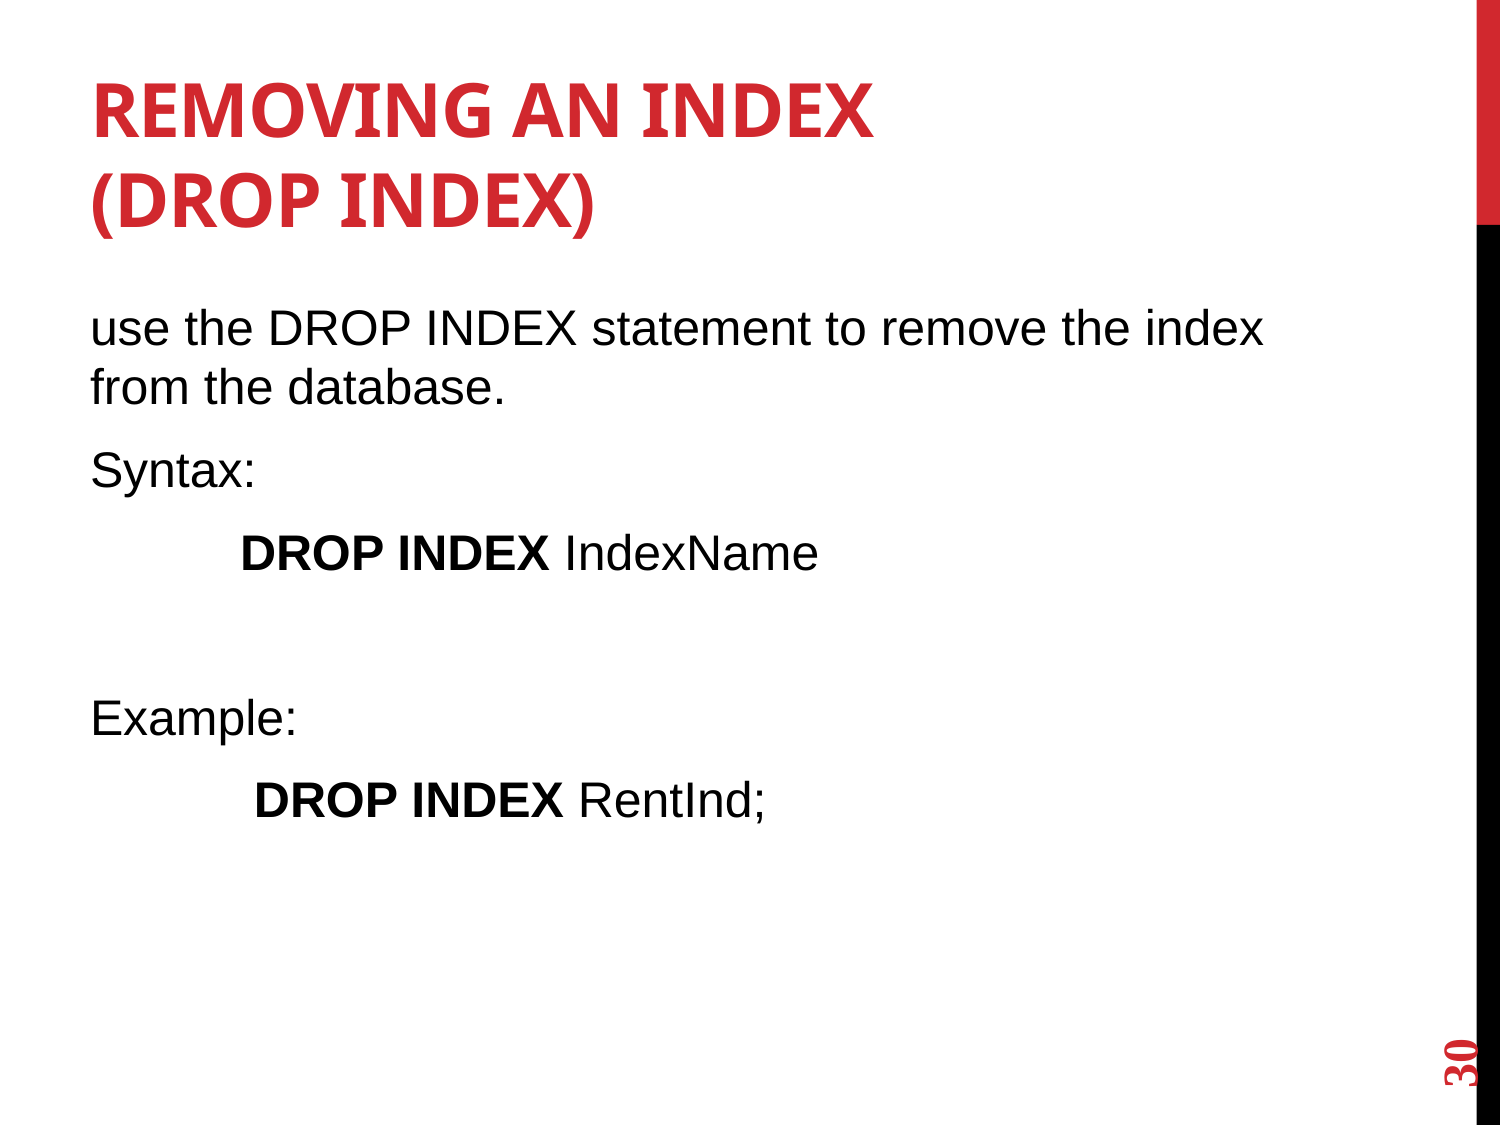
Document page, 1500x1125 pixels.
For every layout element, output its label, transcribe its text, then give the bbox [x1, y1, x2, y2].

slide_number 30 [1427, 887, 1488, 1104]
list use the DROP INDEX statement to remove the index from the database. Syntax: DROP INDEX IndexName Example: DROP INDEX RentInd; [75, 287, 1325, 1005]
title Removing an Index (DROP INDEX) [75, 24, 1025, 250]
